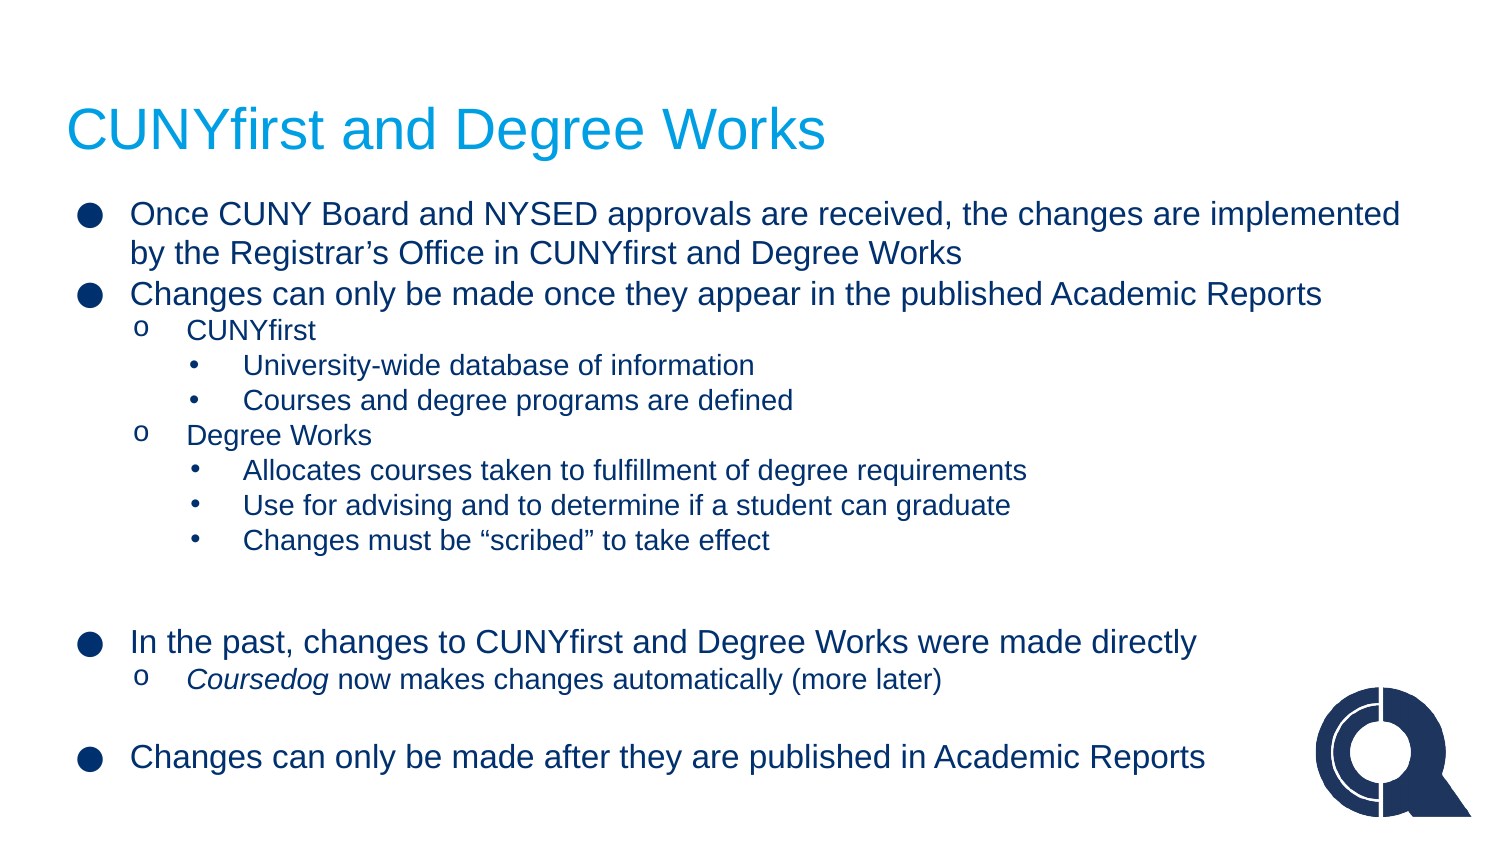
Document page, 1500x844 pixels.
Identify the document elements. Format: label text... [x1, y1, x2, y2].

list Once CUNY Board and NYSED approvals are received, the changes are implemented by the Registrar’s Office in CUNYfirst and Degree Works Changes can only be made once they appear in the published Academic Reports CUNYfirst University-wide database of information Courses and degree programs are defined Degree Works Allocates courses taken to fulfillment of degree requirements Use for advising and to determine if a student can graduate Changes must be “scribed” to take effect In the past, changes to CUNYfirst and Degree Works were made directly Coursedog now makes changes automatically (more later) Changes can only be made after they are published in Academic Reports [39, 176, 1438, 768]
title CUNYfirst and Degree Works [51, 39, 1449, 177]
picture [1307, 666, 1477, 837]
